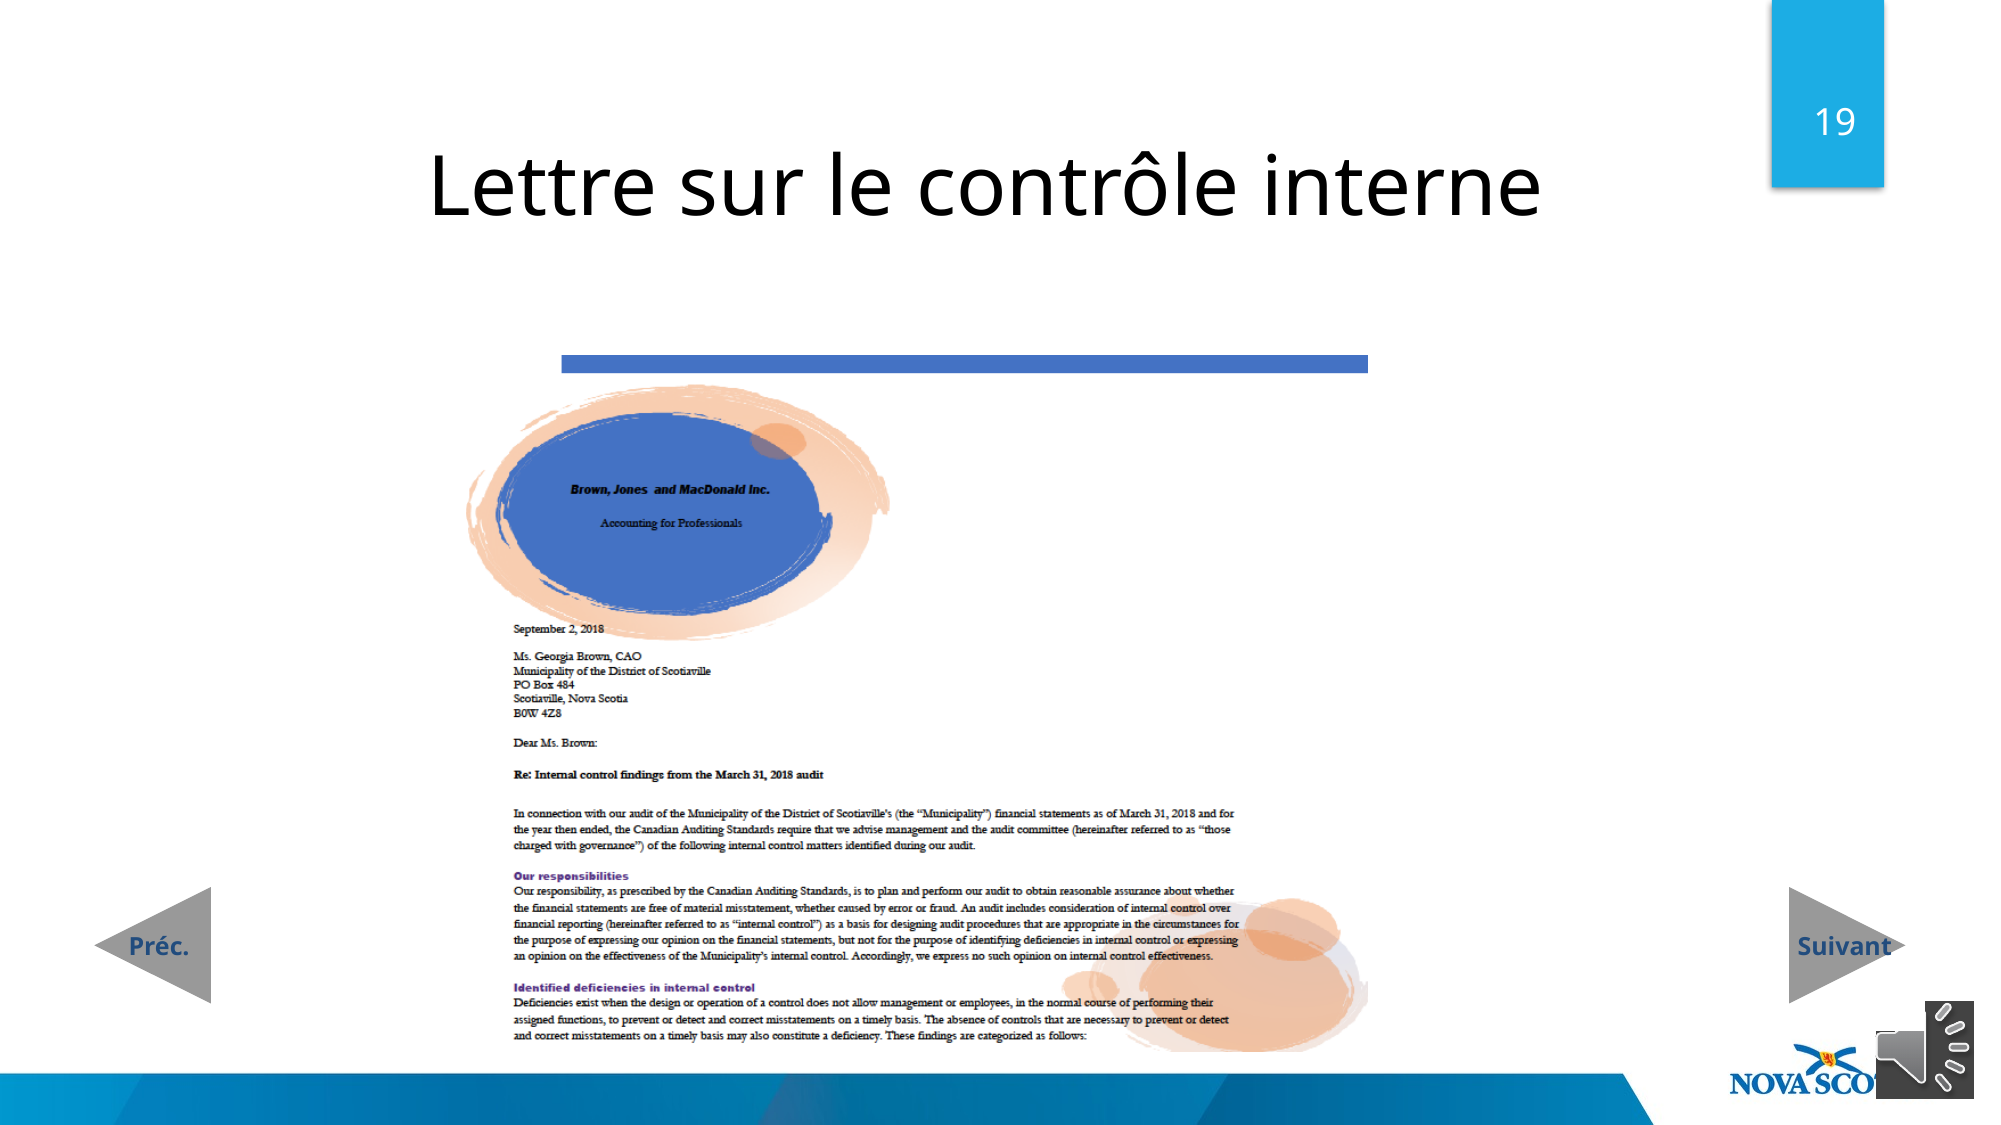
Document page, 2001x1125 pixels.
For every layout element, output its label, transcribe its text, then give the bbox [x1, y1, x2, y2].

text_box Lettre sur le contrôle interne [412, 124, 1620, 340]
text_box Préc. [73, 858, 232, 1032]
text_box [466, 355, 1368, 1052]
text_box Suivant [1768, 858, 1927, 1032]
picture [0, 0, 2000, 1125]
text_box 19 [1798, 90, 1937, 217]
text_box [412, 340, 1566, 679]
